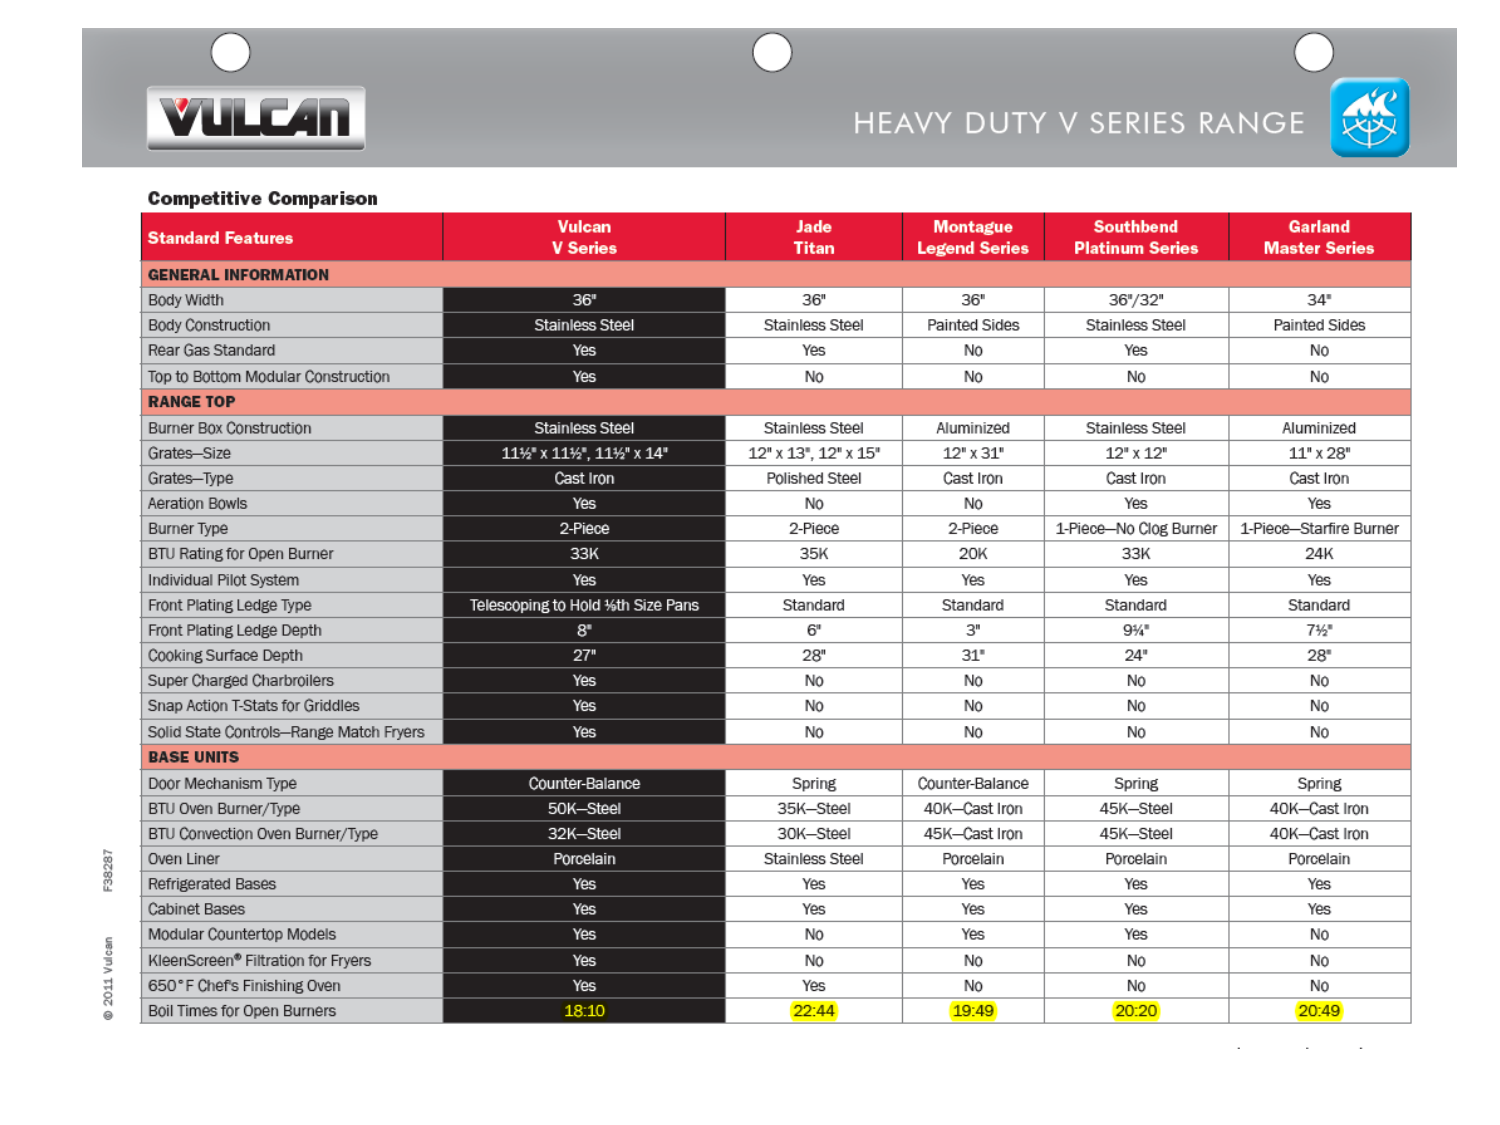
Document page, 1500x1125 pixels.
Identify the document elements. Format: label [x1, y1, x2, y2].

picture [81, 28, 1457, 1049]
